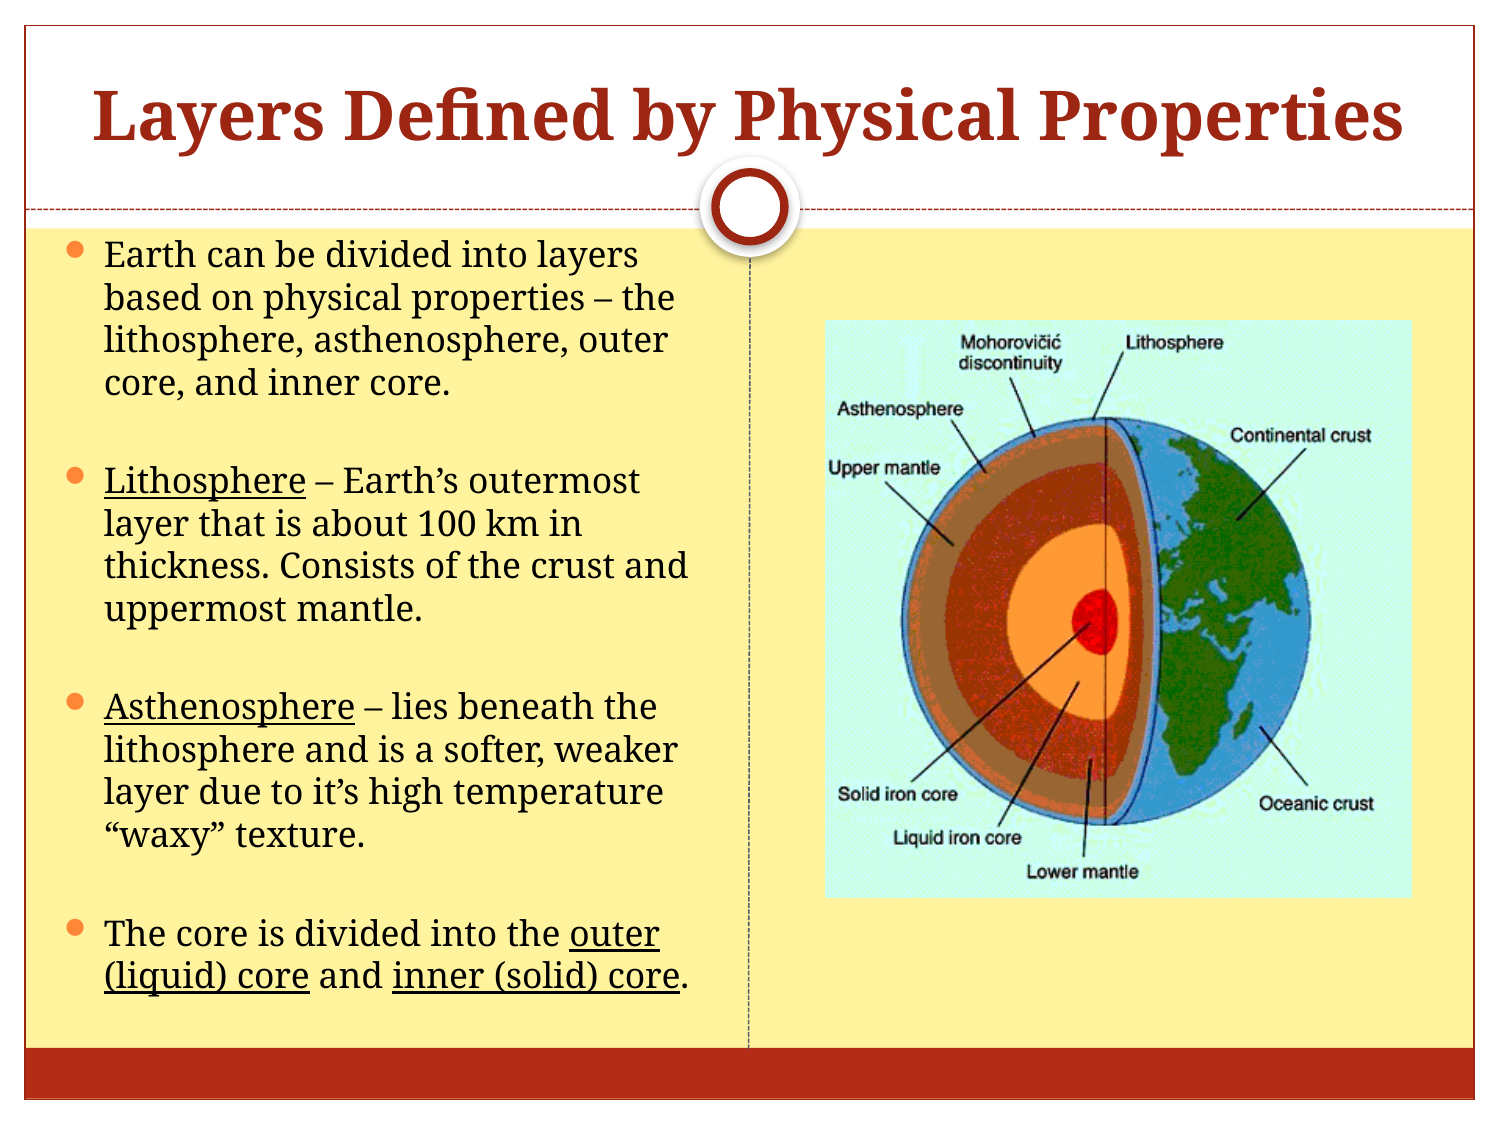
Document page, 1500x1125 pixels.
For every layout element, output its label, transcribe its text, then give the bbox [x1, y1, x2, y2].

list Earth can be divided into layers based on physical properties – the lithosphere, asthenosphere, outer core, and inner core. Lithosphere – Earth’s outermost layer that is about 100 km in thickness. Consists of the crust and uppermost mantle. Asthenosphere – lies beneath the lithosphere and is a softer, weaker layer due to it’s high temperature “waxy” texture. The core is divided into the outer (liquid) core and inner (solid) core. [49, 224, 712, 1025]
title Layers Defined by Physical Properties [49, 37, 1450, 162]
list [825, 320, 1412, 898]
